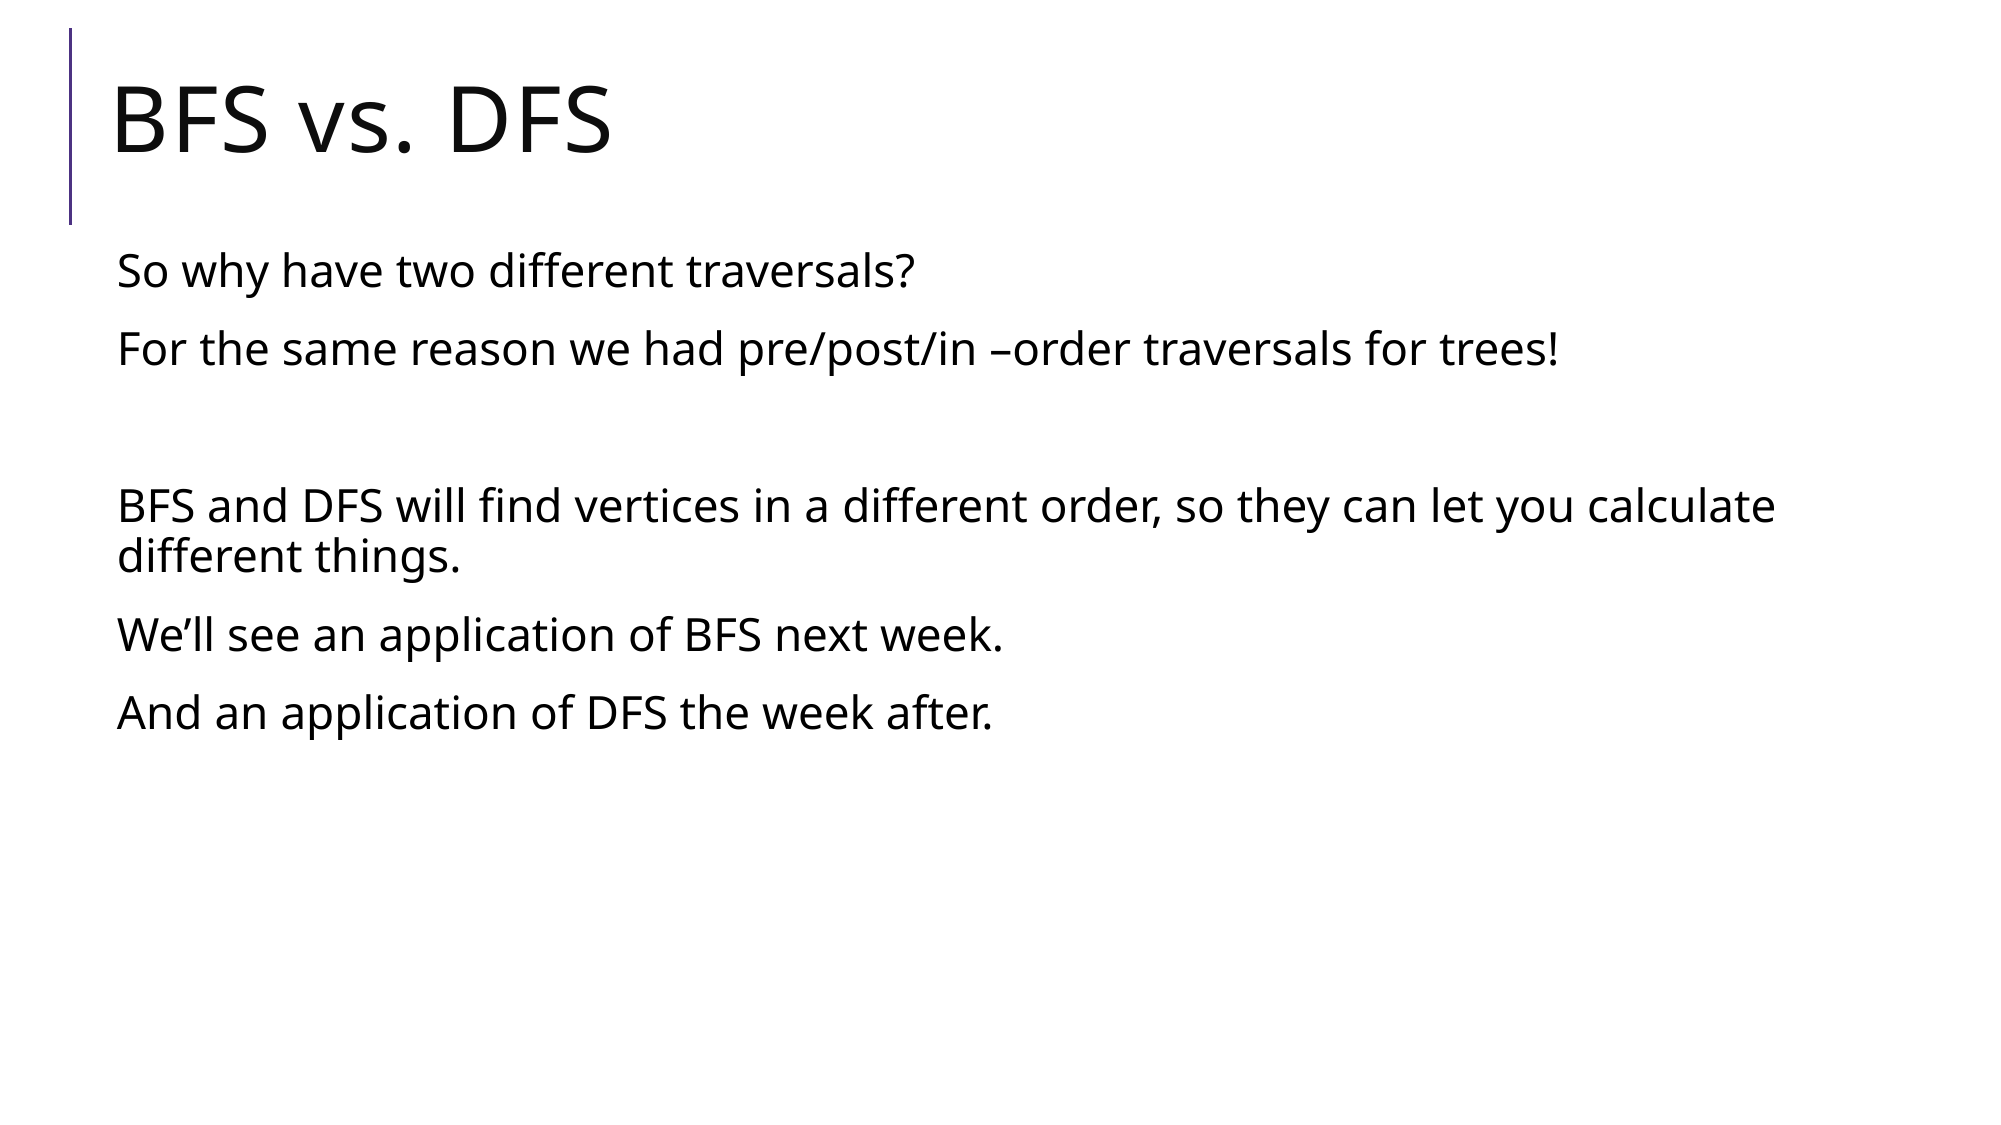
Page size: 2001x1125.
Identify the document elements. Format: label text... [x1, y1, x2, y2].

list So why have two different traversals? For the same reason we had pre/post/in –order traversals for trees! BFS and DFS will find vertices in a different order, so they can let you calculate different things. We’ll see an application of BFS next week. And an application of DFS the week after. [94, 240, 1930, 1035]
title BFS vs. DFS [94, 43, 1930, 210]
